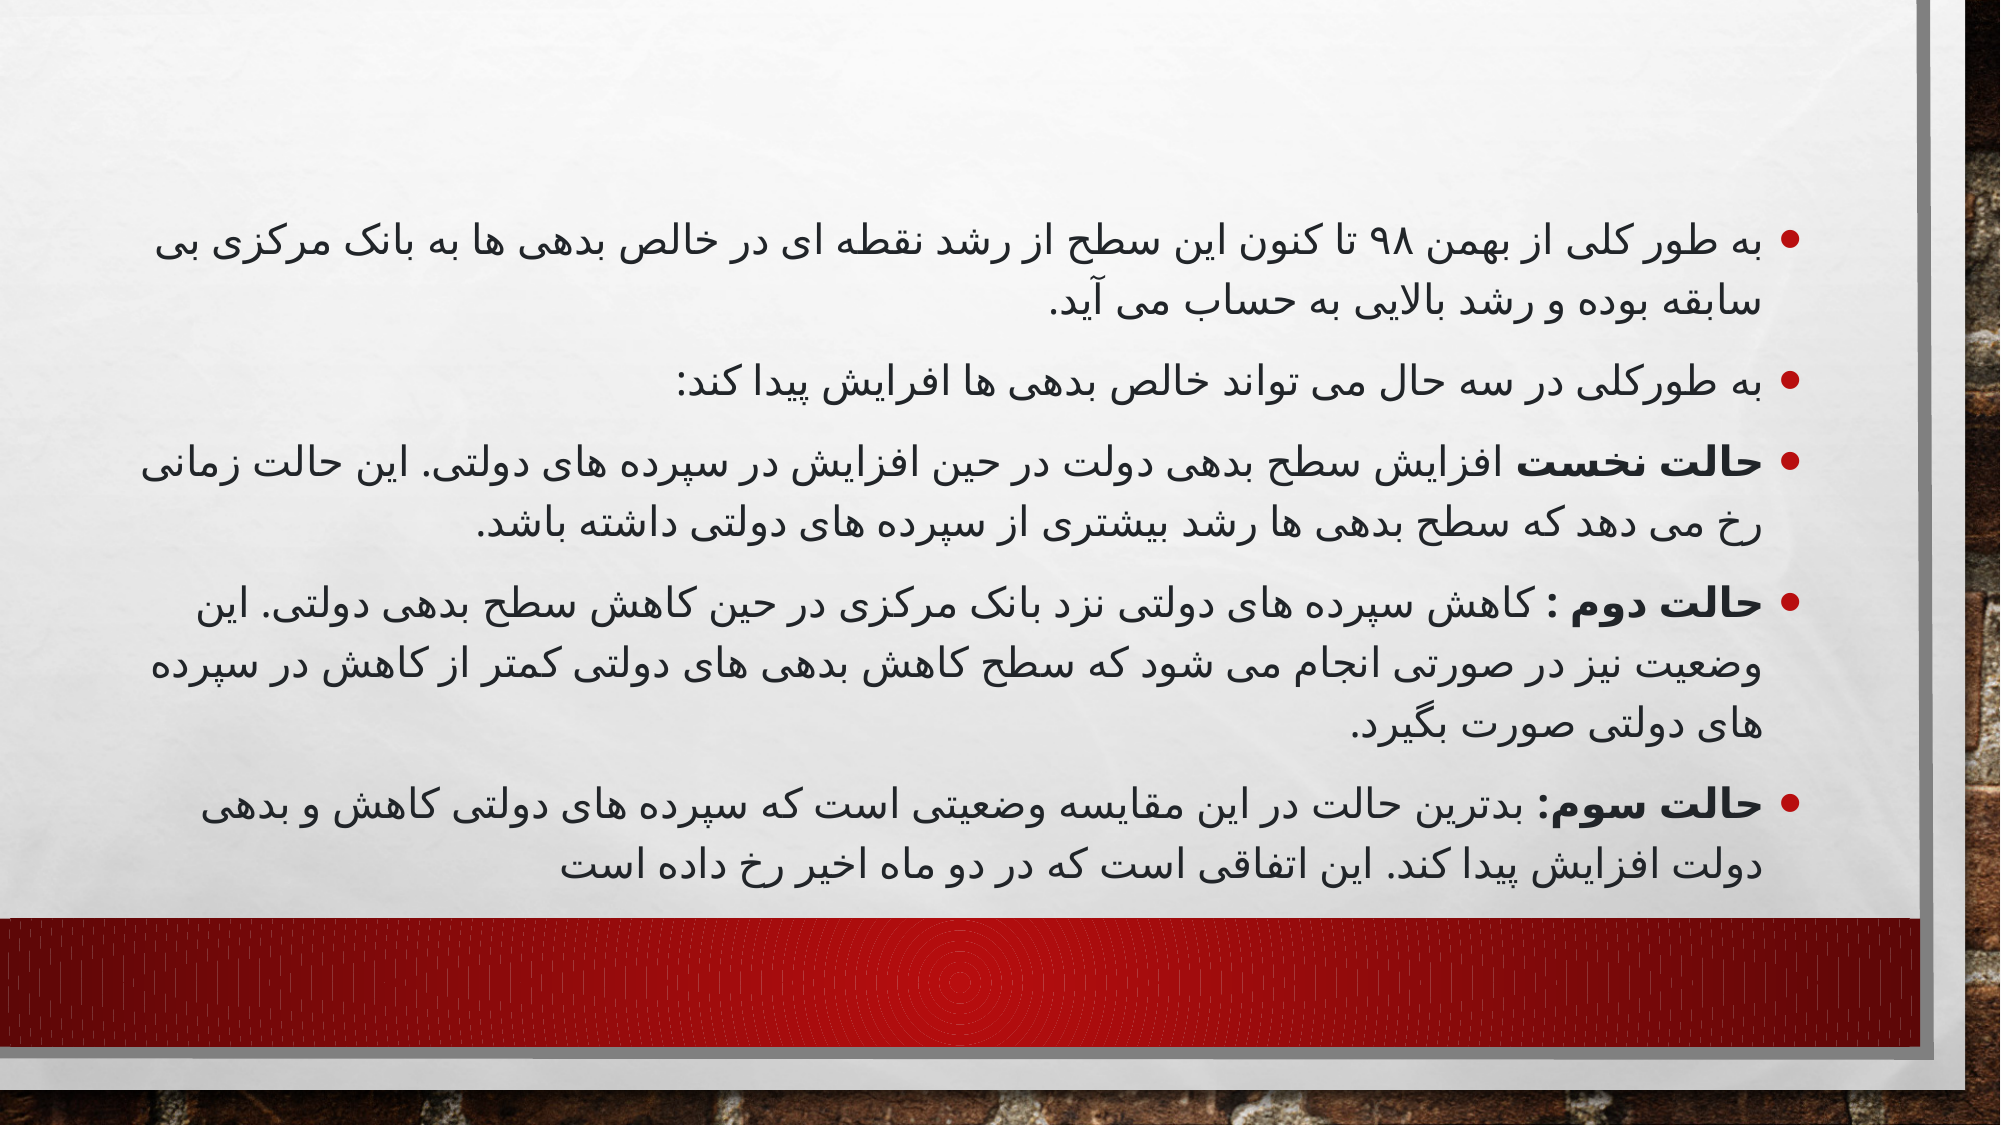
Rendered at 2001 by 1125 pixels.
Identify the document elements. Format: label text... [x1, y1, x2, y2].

list به طور کلی از بهمن ۹۸ تا کنون این سطح از رشد نقطه ای در خالص بدهی ها به بانک مرکزی بی سابقه بوده و رشد بالایی به حساب می آید. به طورکلی در سه حال می تواند خالص بدهی ها افرایش پیدا کند: حالت نخست افزایش سطح بدهی دولت در حین افزایش در سپرده های دولتی. این حالت زمانی رخ می دهد که سطح بدهی ها رشد بیشتری از سپرده های دولتی داشته باشد. حالت دوم : کاهش سپرده های دولتی نزد بانک مرکزی در حین کاهش سطح بدهی دولتی. این وضعیت نیز در صورتی انجام می شود که سطح کاهش بدهی های دولتی کمتر از کاهش در سپرده های دولتی صورت بگیرد. حالت سوم: بدترین حالت در این مقایسه وضعیتی است که سپرده های دولتی کاهش و بدهی دولت افزایش پیدا کند. این اتفاقی است که در دو ماه اخیر رخ داده است [91, 65, 1817, 1025]
picture [0, 0, 2000, 1125]
